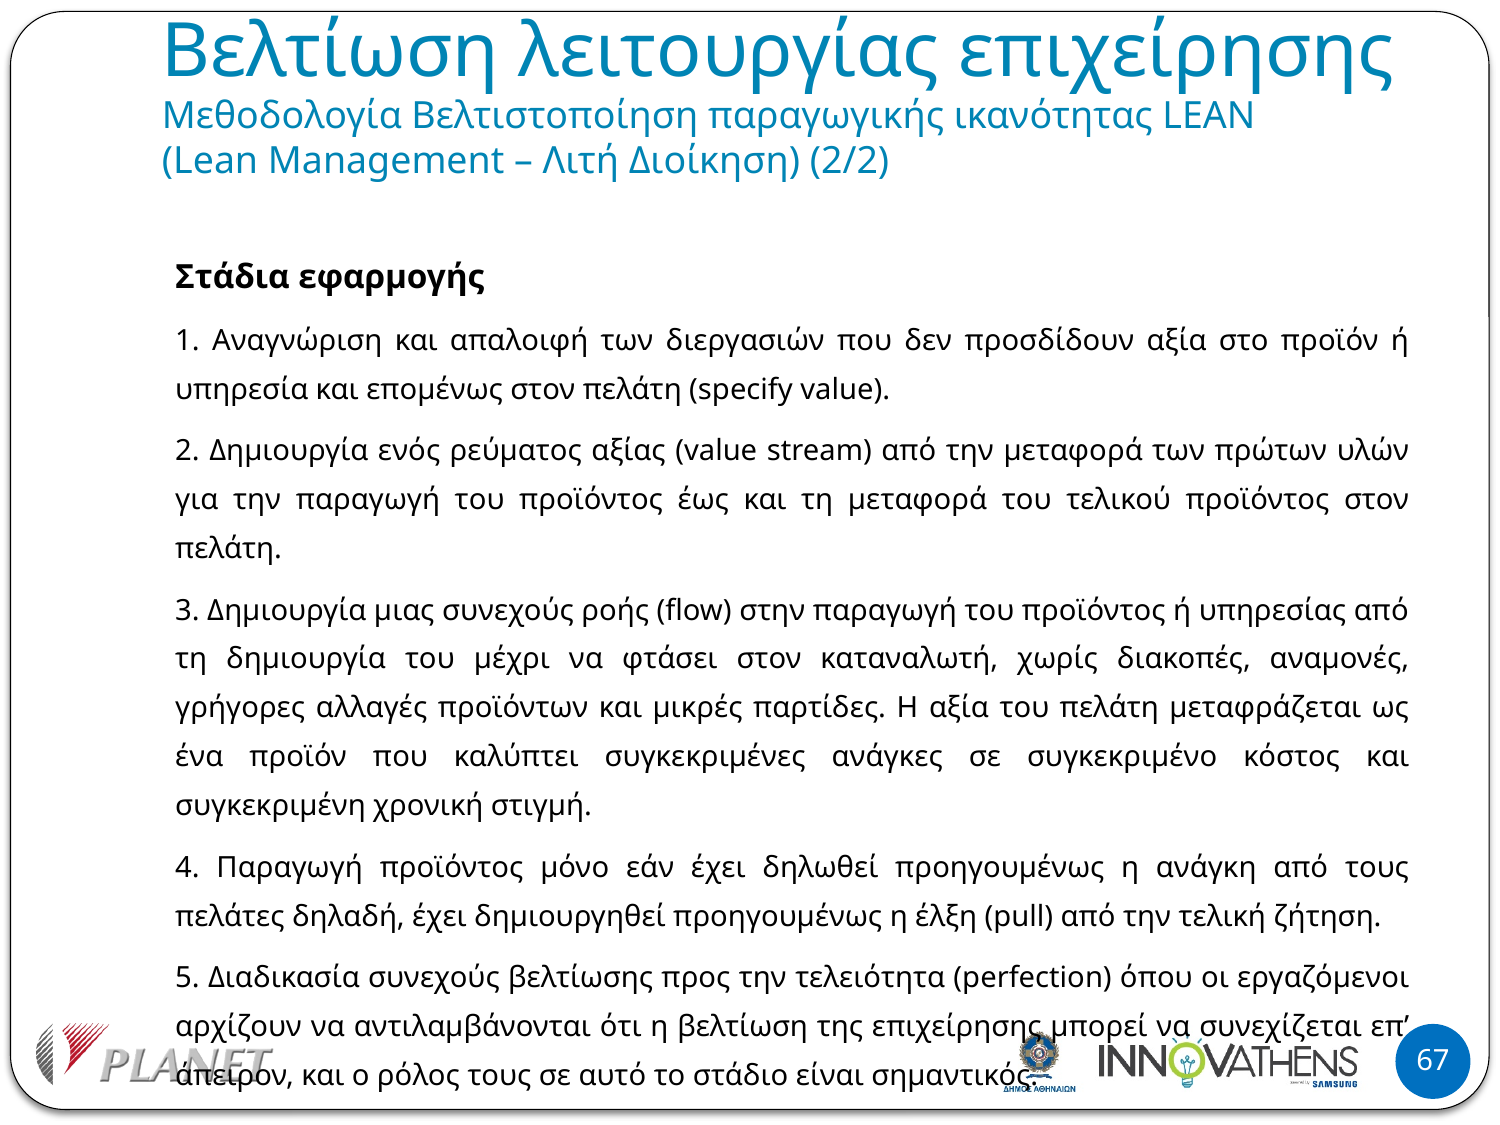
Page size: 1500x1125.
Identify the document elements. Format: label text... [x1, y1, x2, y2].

title Βελτίωση λειτουργίας επιχείρησης Μεθοδολογία Βελτιστοποίηση παραγωγικής ικανότητας LEAN (Lean Management – Λιτή Διοίκηση) (2/2) [150, 77, 1425, 197]
picture [36, 1023, 280, 1087]
list Στάδια εφαρμογής 1. Αναγνώριση και απαλοιφή των διεργασιών που δεν προσδίδουν αξία στο προϊόν ή υπηρεσία και επομένως στον πελάτη (specify value). 2. Δημιουργία ενός ρεύματος αξίας (value stream) από την μεταφορά των πρώτων υλών για την παραγωγή του προϊόντος έως και τη μεταφορά του τελικού προϊόντος στον πελάτη. 3. Δημιουργία μιας συνεχούς ροής (flow) στην παραγωγή του προϊόντος ή υπηρεσίας από τη δημιουργία του μέχρι να φτάσει στον καταναλωτή, χωρίς διακοπές, αναμονές, γρήγορες αλλαγές προϊόντων και μικρές παρτίδες. Η αξία του πελάτη μεταφράζεται ως ένα προϊόν που καλύπτει συγκεκριμένες ανάγκες σε συγκεκριμένο κόστος και συγκεκριμένη χρονική στιγμή. 4. Παραγωγή προϊόντος μόνο εάν έχει δηλωθεί προηγουμένως η ανάγκη από τους πελάτες δηλαδή, έχει δημιουργηθεί προηγουμένως η έλξη (pull) από την τελική ζήτηση. 5. Διαδικασία συνεχούς βελτίωσης προς την τελειότητα (perfection) όπου οι εργαζόμενοι αρχίζουν να αντιλαμβάνονται ότι η βελτίωση της επιχείρησης μπορεί να συνεχίζεται επ’ άπειρον, και ο ρόλος τους σε αυτό το στάδιο είναι σημαντικός. [150, 231, 1425, 982]
picture [985, 1014, 1376, 1108]
